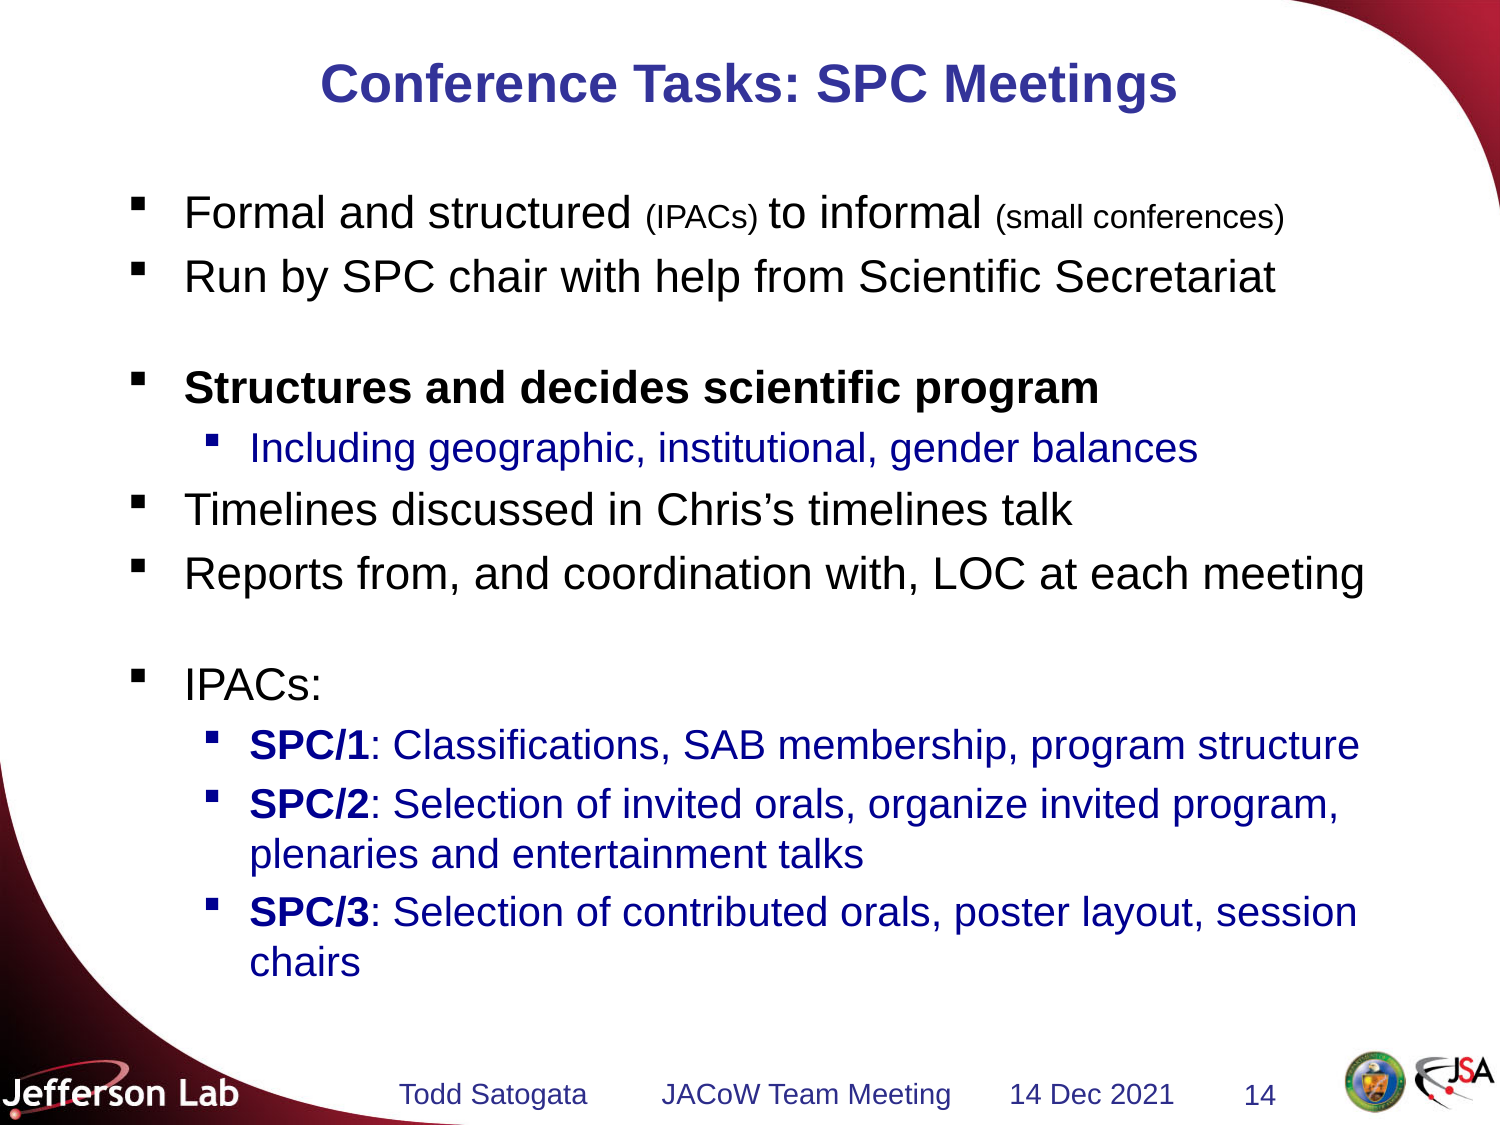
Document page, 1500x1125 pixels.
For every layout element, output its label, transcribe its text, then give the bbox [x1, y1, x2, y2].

picture [0, 0, 1500, 1125]
list Formal and structured (IPACs) to informal (small conferences) Run by SPC chair with help from Scientific Secretariat Structures and decides scientific program Including geographic, institutional, gender balances Timelines discussed in Chris’s timelines talk Reports from, and coordination with, LOC at each meeting IPACs: SPC/1: Classifications, SAB membership, program structure SPC/2: Selection of invited orals, organize invited program, plenaries and entertainment talks SPC/3: Selection of contributed orals, poster layout, session chairs [112, 174, 1463, 1000]
title Conference Tasks: SPC Meetings [112, 24, 1388, 138]
